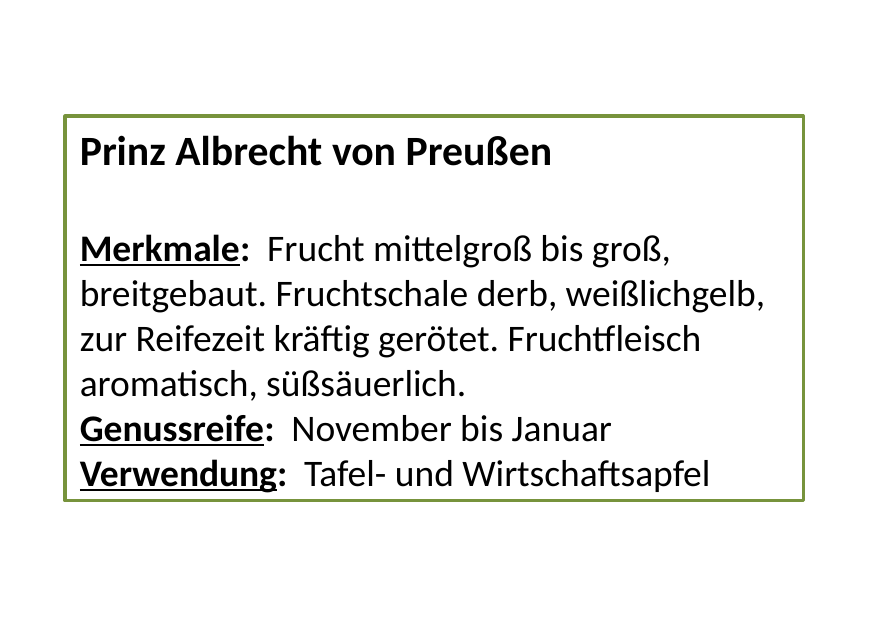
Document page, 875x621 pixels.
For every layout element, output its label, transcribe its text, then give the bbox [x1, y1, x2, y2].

text_box Prinz Albrecht von Preußen Merkmale: Frucht mittelgroß bis groß, breitgebaut. Fruchtschale derb, weißlichgelb, zur Reifezeit kräftig gerötet. Fruchtfleisch aromatisch, süßsäuerlich. Genussreife: November bis Januar Verwendung: Tafel- und Wirtschaftsapfel [63, 114, 805, 503]
